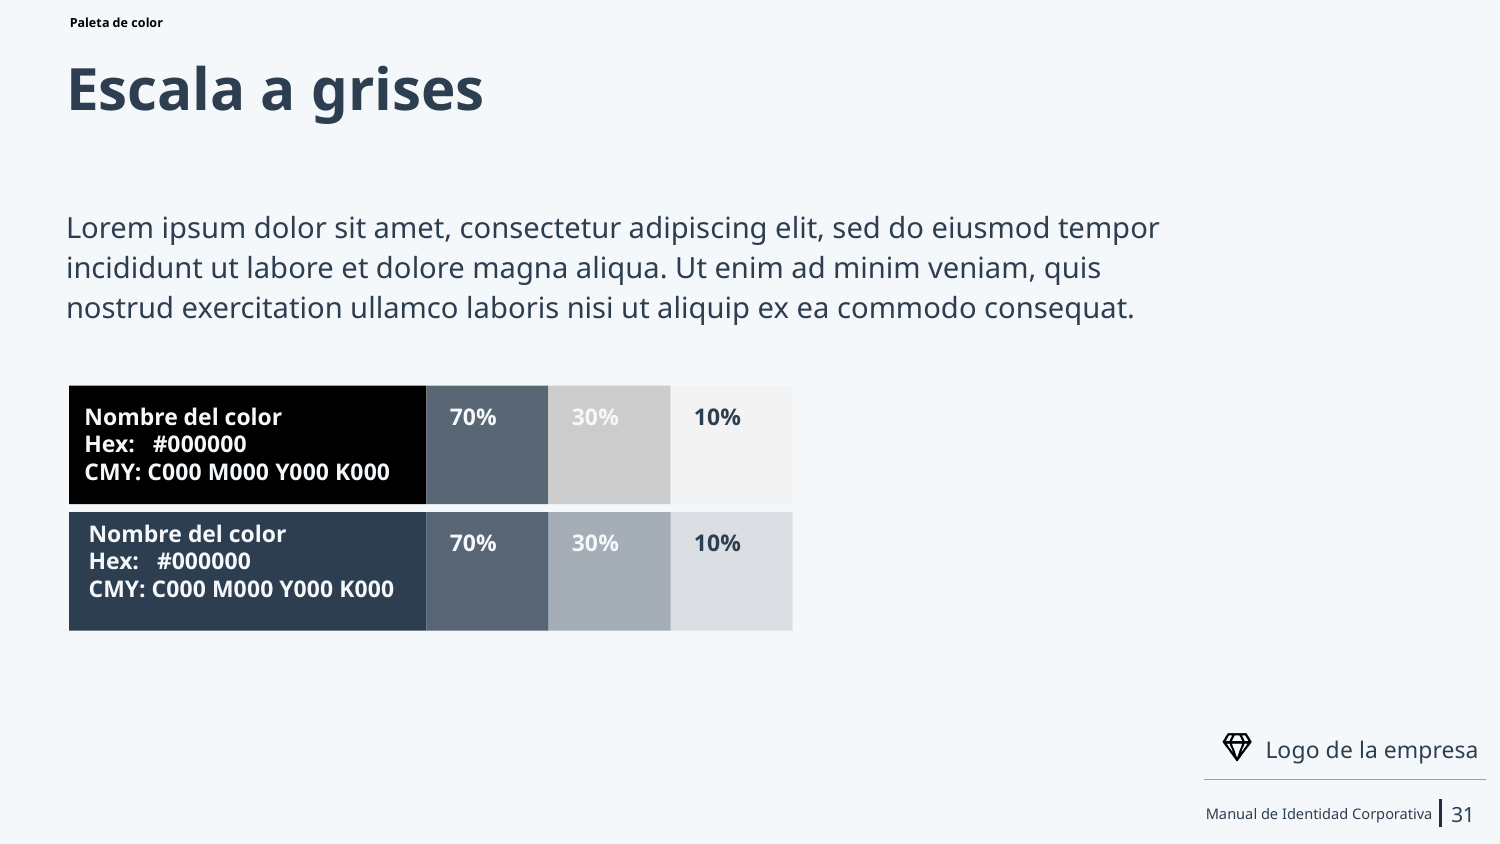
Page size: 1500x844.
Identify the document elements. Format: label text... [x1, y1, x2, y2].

text_box Nombre del color Hex: #000000 CMY: C000 M000 Y000 K000 [73, 504, 440, 621]
text_box 10% [679, 387, 793, 452]
text_box 30% [556, 387, 670, 452]
text_box Paleta de color [55, 0, 389, 37]
title Escala a grises [51, 36, 1449, 131]
text_box [426, 579, 548, 631]
text_box 70% [440, 513, 548, 579]
text_box Manual de Identidad Corporativa [1190, 787, 1500, 843]
text_box [548, 512, 670, 631]
text_box [69, 512, 426, 631]
text_box [670, 512, 793, 631]
text_box 10% [679, 513, 793, 579]
text_box 70% [435, 387, 548, 452]
list Lorem ipsum dolor sit amet, consectetur adipiscing elit, sed do eiusmod tempor incididunt ut labore et dolore magna aliqua. Ut enim ad minim veniam, quis nostrud exercitation ullamco laboris nisi ut aliquip ex ea commodo consequat. [51, 189, 1221, 328]
text_box [670, 385, 793, 505]
text_box Nombre del color Hex: #000000 CMY: C000 M000 Y000 K000 [69, 387, 435, 505]
text_box 30% [556, 513, 670, 579]
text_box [1204, 715, 1496, 780]
text_box [548, 385, 670, 505]
text_box [435, 452, 548, 505]
